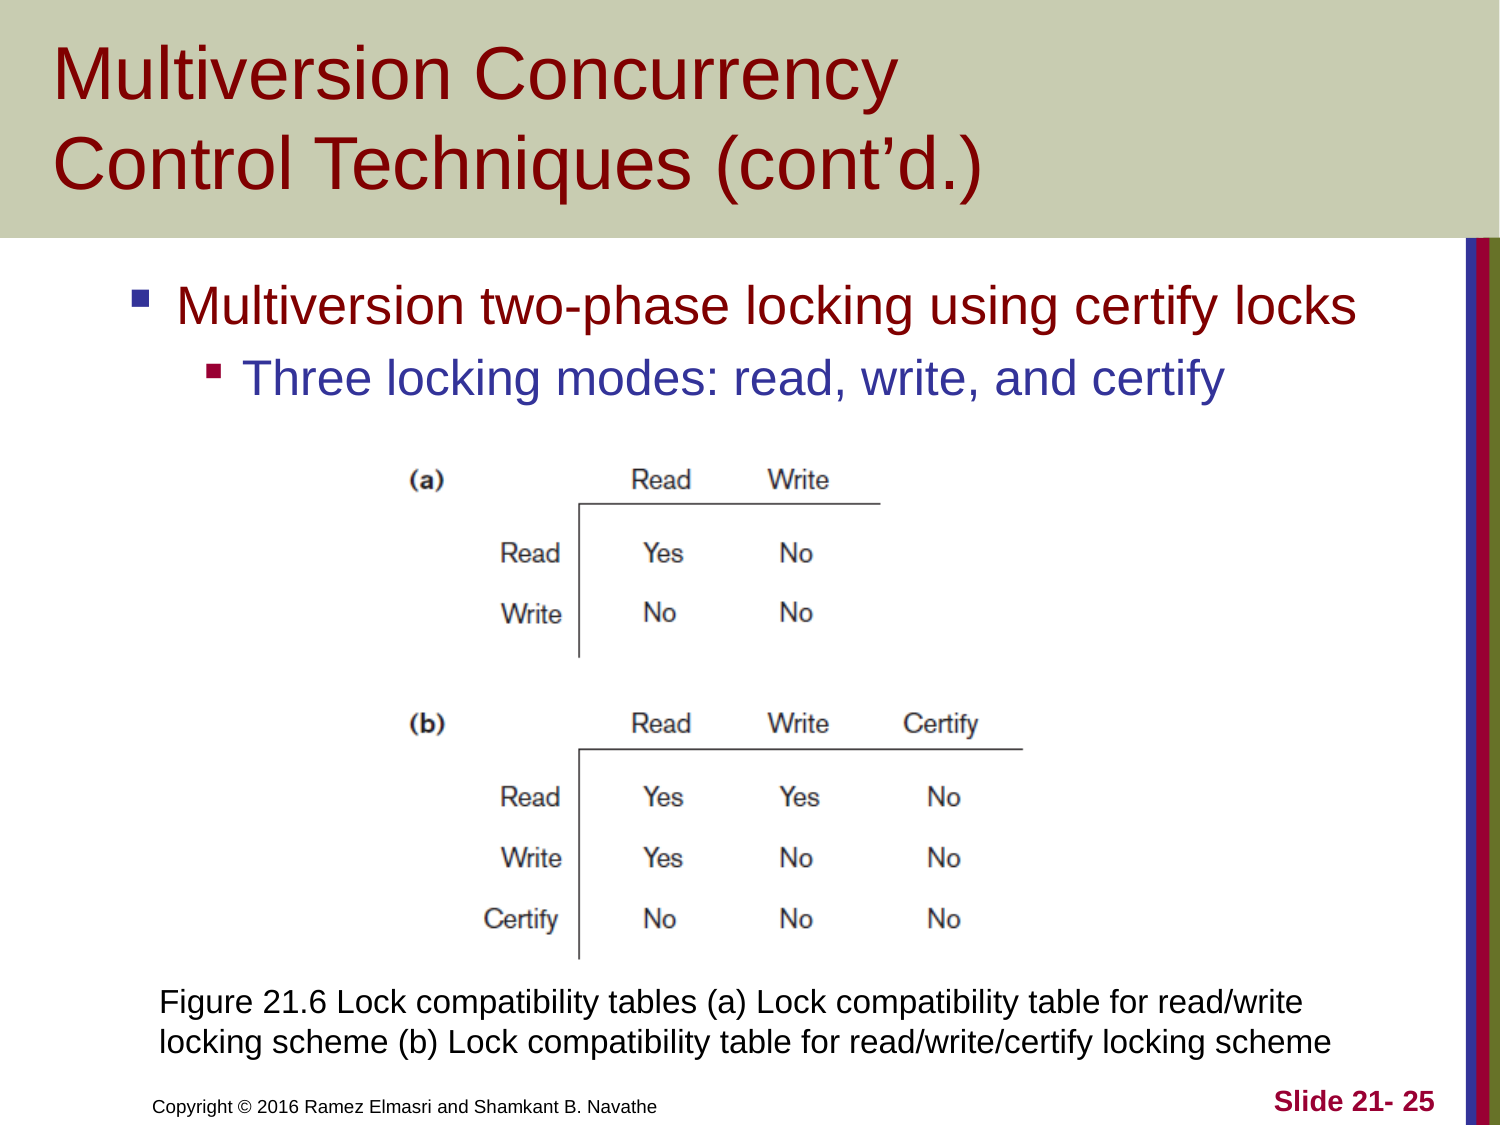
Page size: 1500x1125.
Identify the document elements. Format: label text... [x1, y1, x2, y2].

list Multiversion two-phase locking using certify locks Three locking modes: read, write, and certify [39, 262, 1400, 1013]
text_box Figure 21.6 Lock compatibility tables (a) Lock compatibility table for read/write locking scheme (b) Lock compatibility table for read/write/certify locking scheme [144, 972, 1395, 1068]
picture [386, 443, 1053, 967]
slide_number Slide 21- 25 [1137, 1049, 1451, 1125]
title Multiversion Concurrency Control Techniques (cont’d.) [37, 49, 1317, 213]
